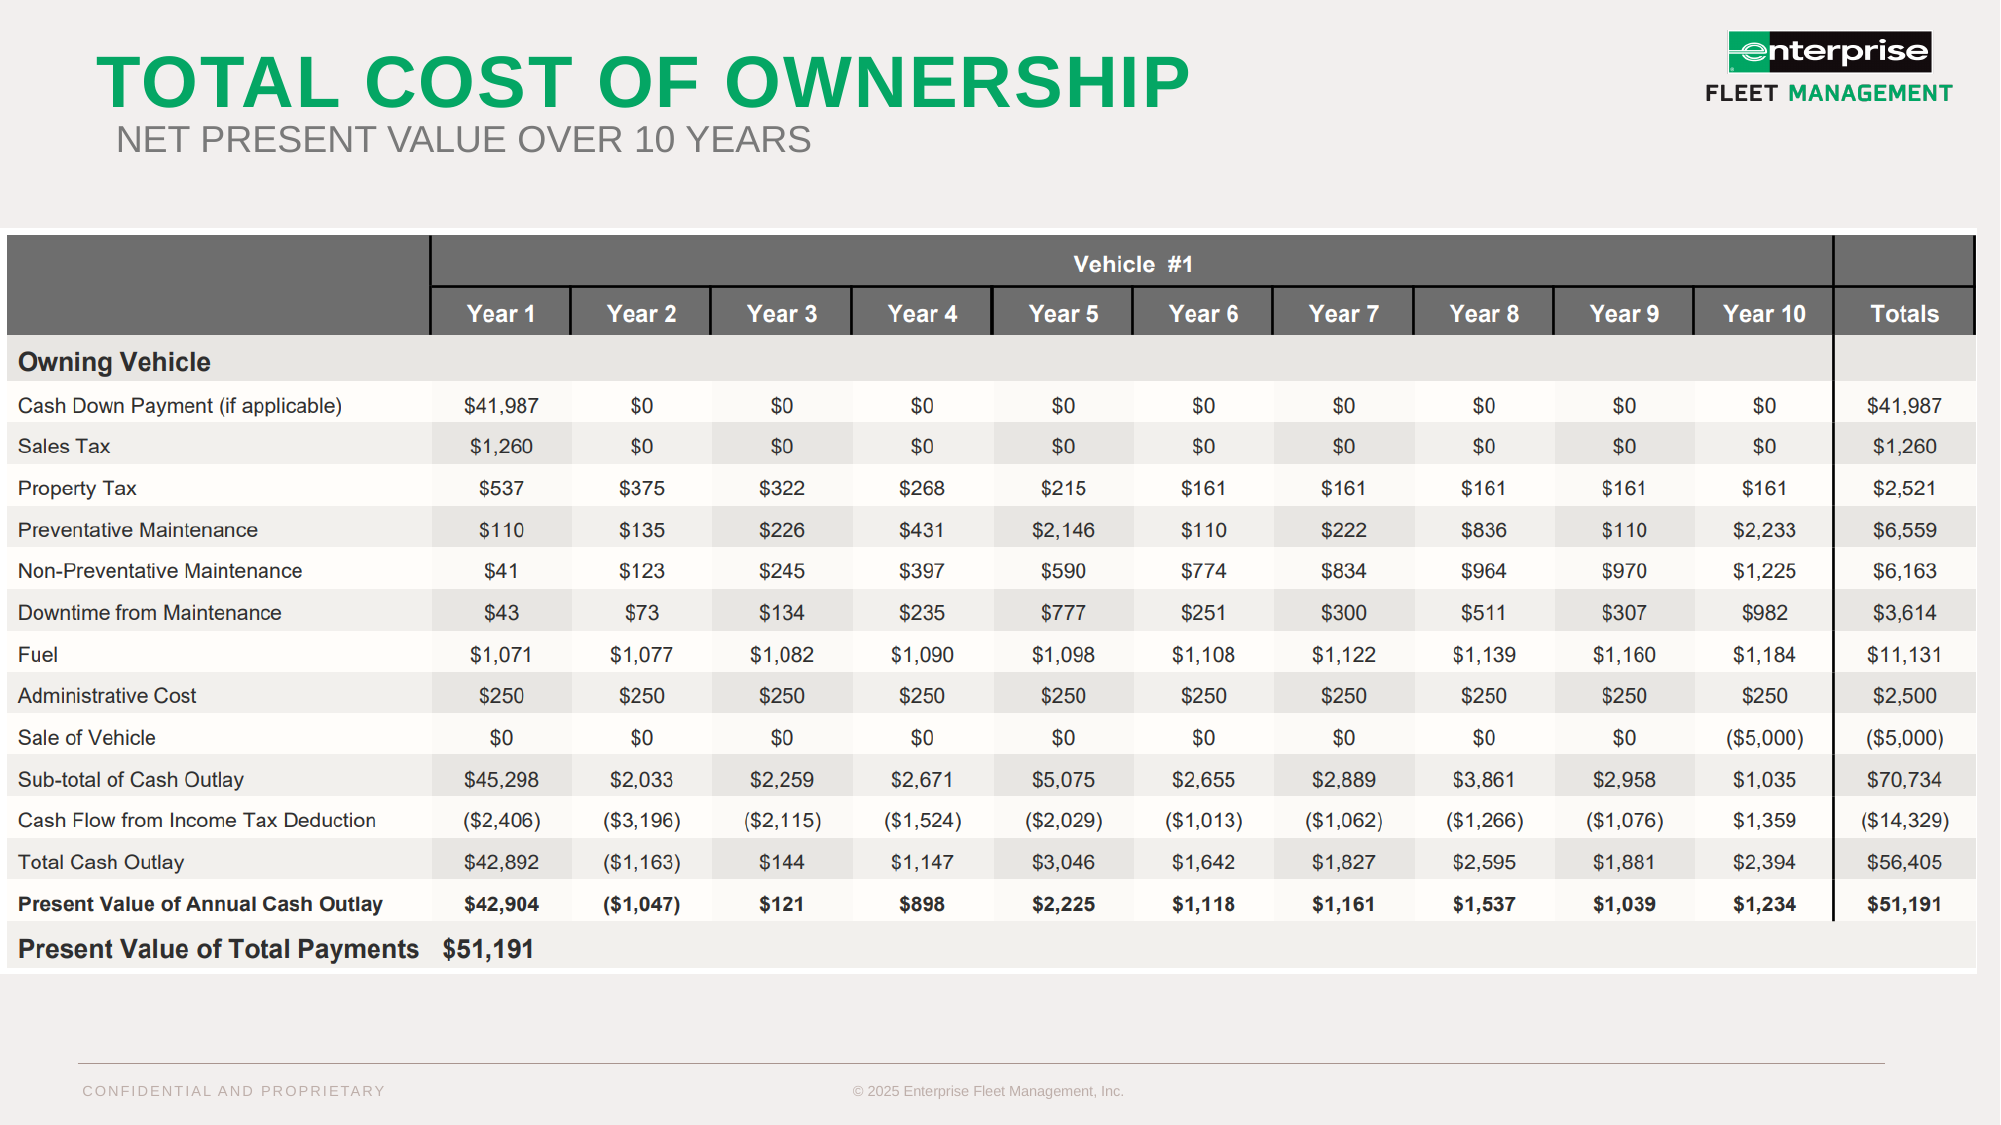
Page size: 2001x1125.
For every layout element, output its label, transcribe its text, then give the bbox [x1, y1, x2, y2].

text_box TOTAL COST OF OWNERSHIP [81, 27, 1222, 124]
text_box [67, 1060, 1900, 1122]
picture [1696, 21, 1963, 111]
text_box NET PRESENT VALUE OVER 10 YEARS [100, 107, 861, 177]
picture [0, 228, 1977, 974]
